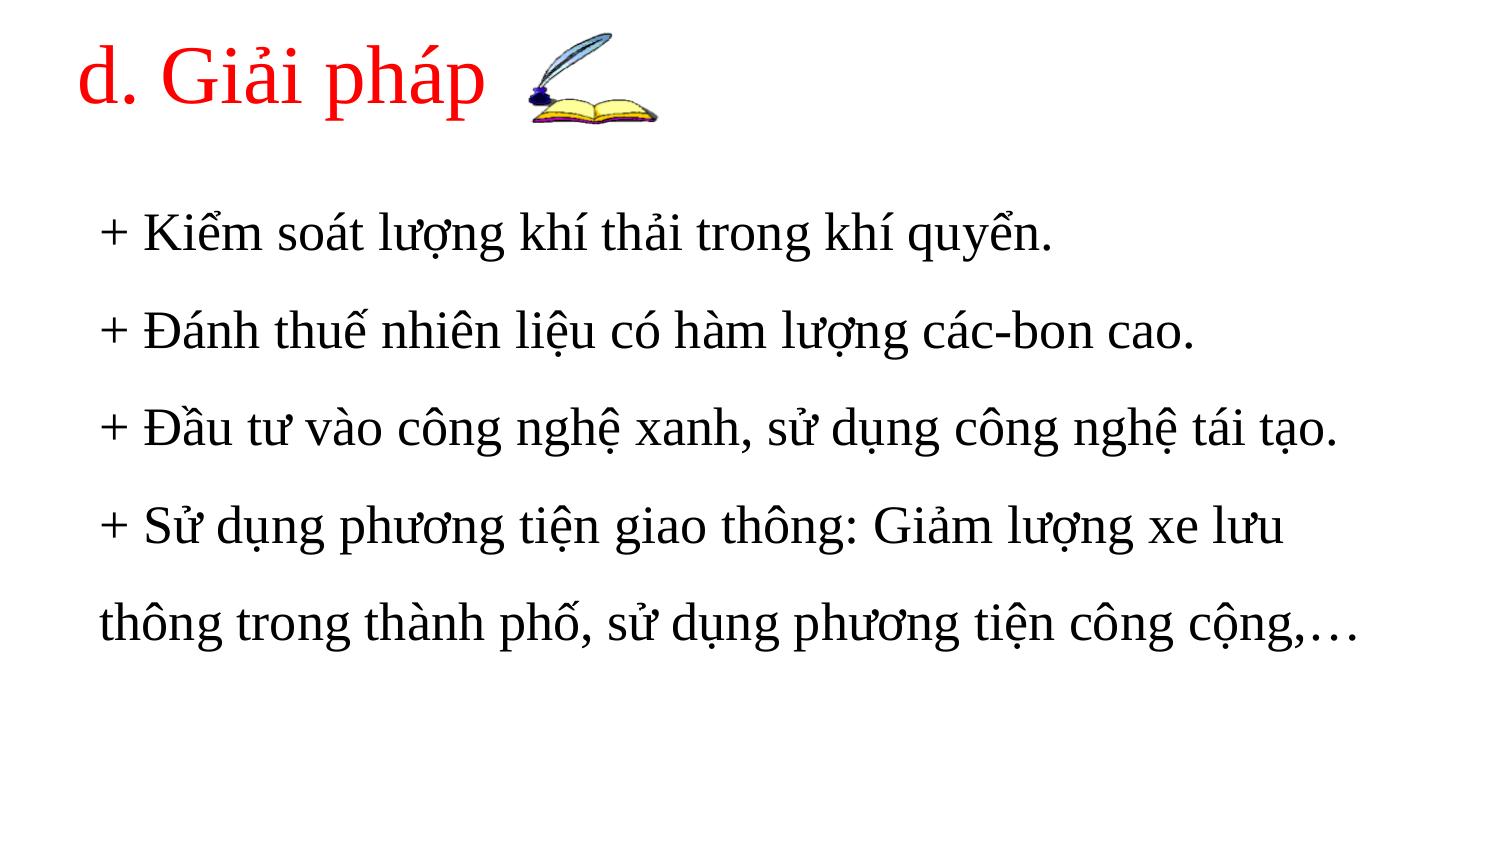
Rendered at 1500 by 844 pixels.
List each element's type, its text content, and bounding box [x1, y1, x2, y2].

text_box + Kiểm soát lượng khí thải trong khí quyển. + Đánh thuế nhiên liệu có hàm lượng các-bon cao. + Đầu tư vào công nghệ xanh, sử dụng công nghệ tái tạo. + Sử dụng phương tiện giao thông: Giảm lượng xe lưu thông trong thành phố, sử dụng phương tiện công cộng,… [84, 156, 1398, 659]
picture [512, 16, 670, 125]
title d. Giải pháp [62, 0, 1413, 141]
